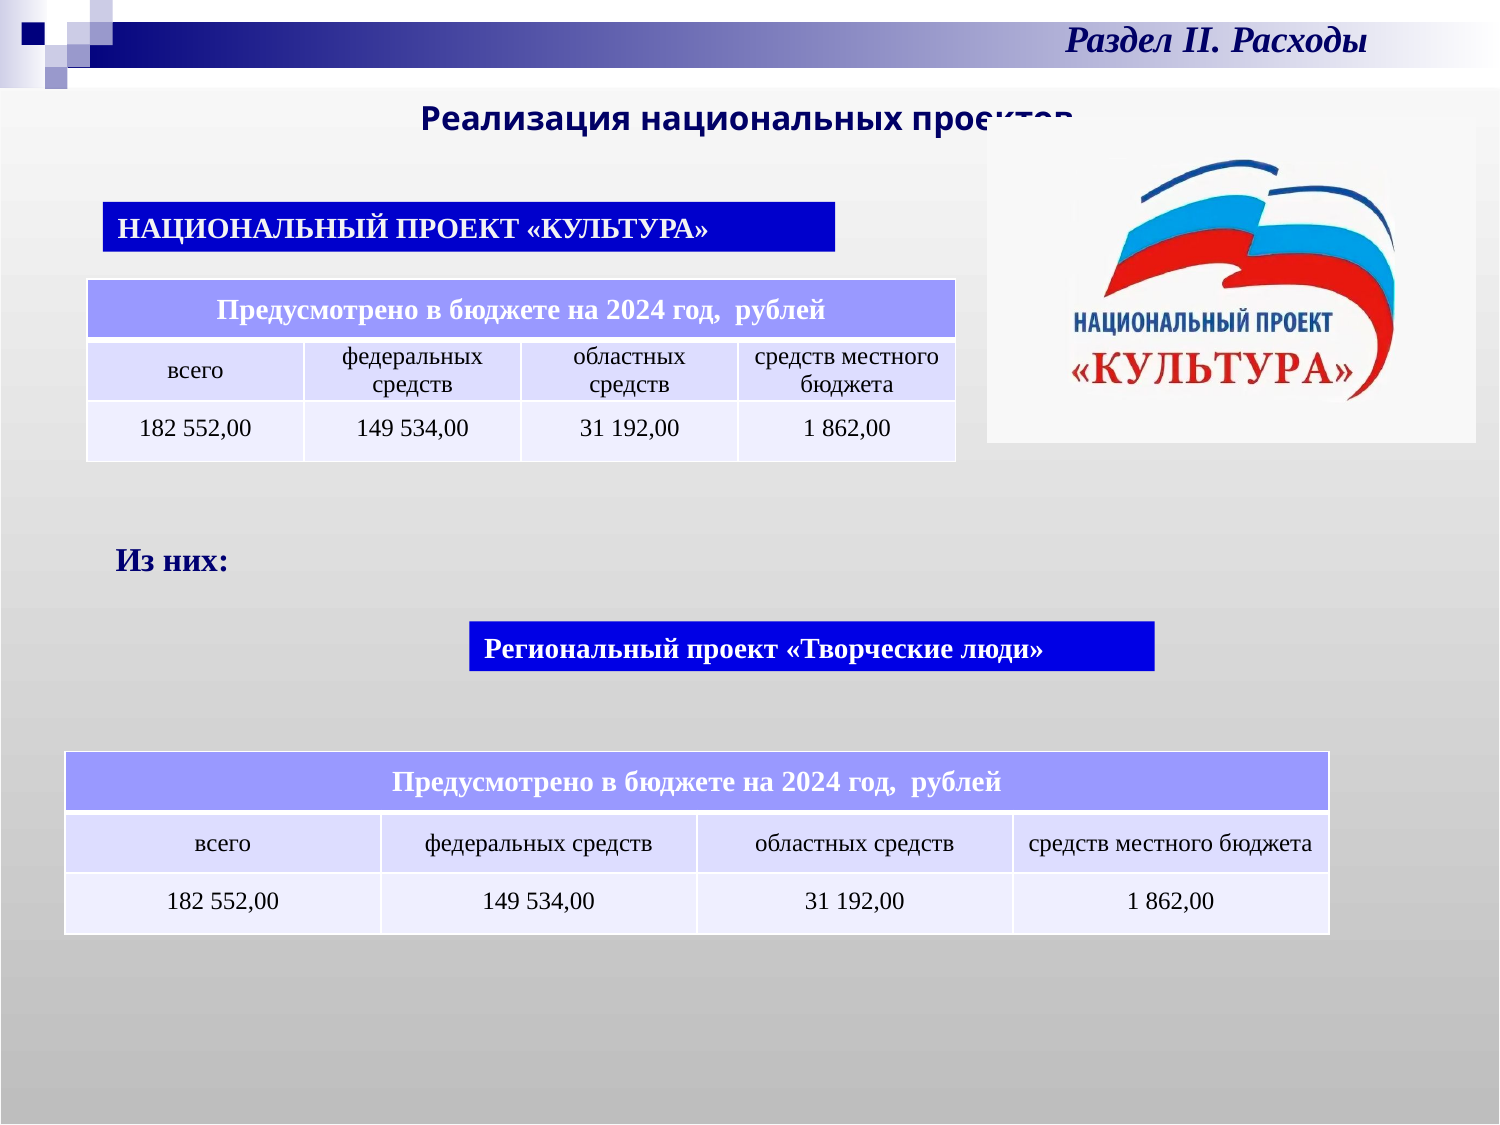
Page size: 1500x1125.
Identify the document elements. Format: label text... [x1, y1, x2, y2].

table_cell федеральных средств [382, 815, 696, 872]
table_cell 182 552,00 [66, 874, 380, 933]
table_cell 0,00 [689, 22, 693, 67]
text_box Раздел II. Расходы [938, 7, 1495, 67]
text_box [0, 89, 1500, 1125]
text_box Из них: [100, 530, 408, 586]
table_cell 31 192,00 [698, 874, 1012, 933]
table_cell всего [66, 815, 380, 872]
table_cell 149 534,00 [382, 874, 696, 933]
picture [987, 117, 1476, 443]
table_cell средств местного бюджета [1014, 815, 1328, 872]
text_box Региональный проект «Творческие люди» [469, 621, 1155, 672]
table_cell всего [88, 343, 303, 400]
table_cell областных средств [522, 343, 737, 400]
table_cell 182 552,00 [88, 402, 303, 461]
text_box НАЦИОНАЛЬНЫЙ ПРОЕКТ «КУЛЬТУРА» [102, 201, 836, 252]
table_cell 31 192,00 [522, 402, 737, 461]
table_cell областных средств [698, 815, 1012, 872]
table_cell федеральных средств [305, 343, 520, 400]
table_cell 367 885,10 [778, 22, 783, 67]
table_header Предусмотрено в бюджете на 2024 год, рублей [66, 752, 1328, 810]
table_cell 149 534,00 [305, 402, 520, 461]
table_header Предусмотрено в бюджете на 2024 год, рублей [88, 280, 955, 337]
table_cell 1 862,00 [739, 402, 955, 461]
table_cell 1 862,00 [1014, 874, 1328, 933]
table_cell средств местного бюджета [739, 343, 955, 400]
text_box Реализация национальных проектов [405, 89, 1090, 145]
